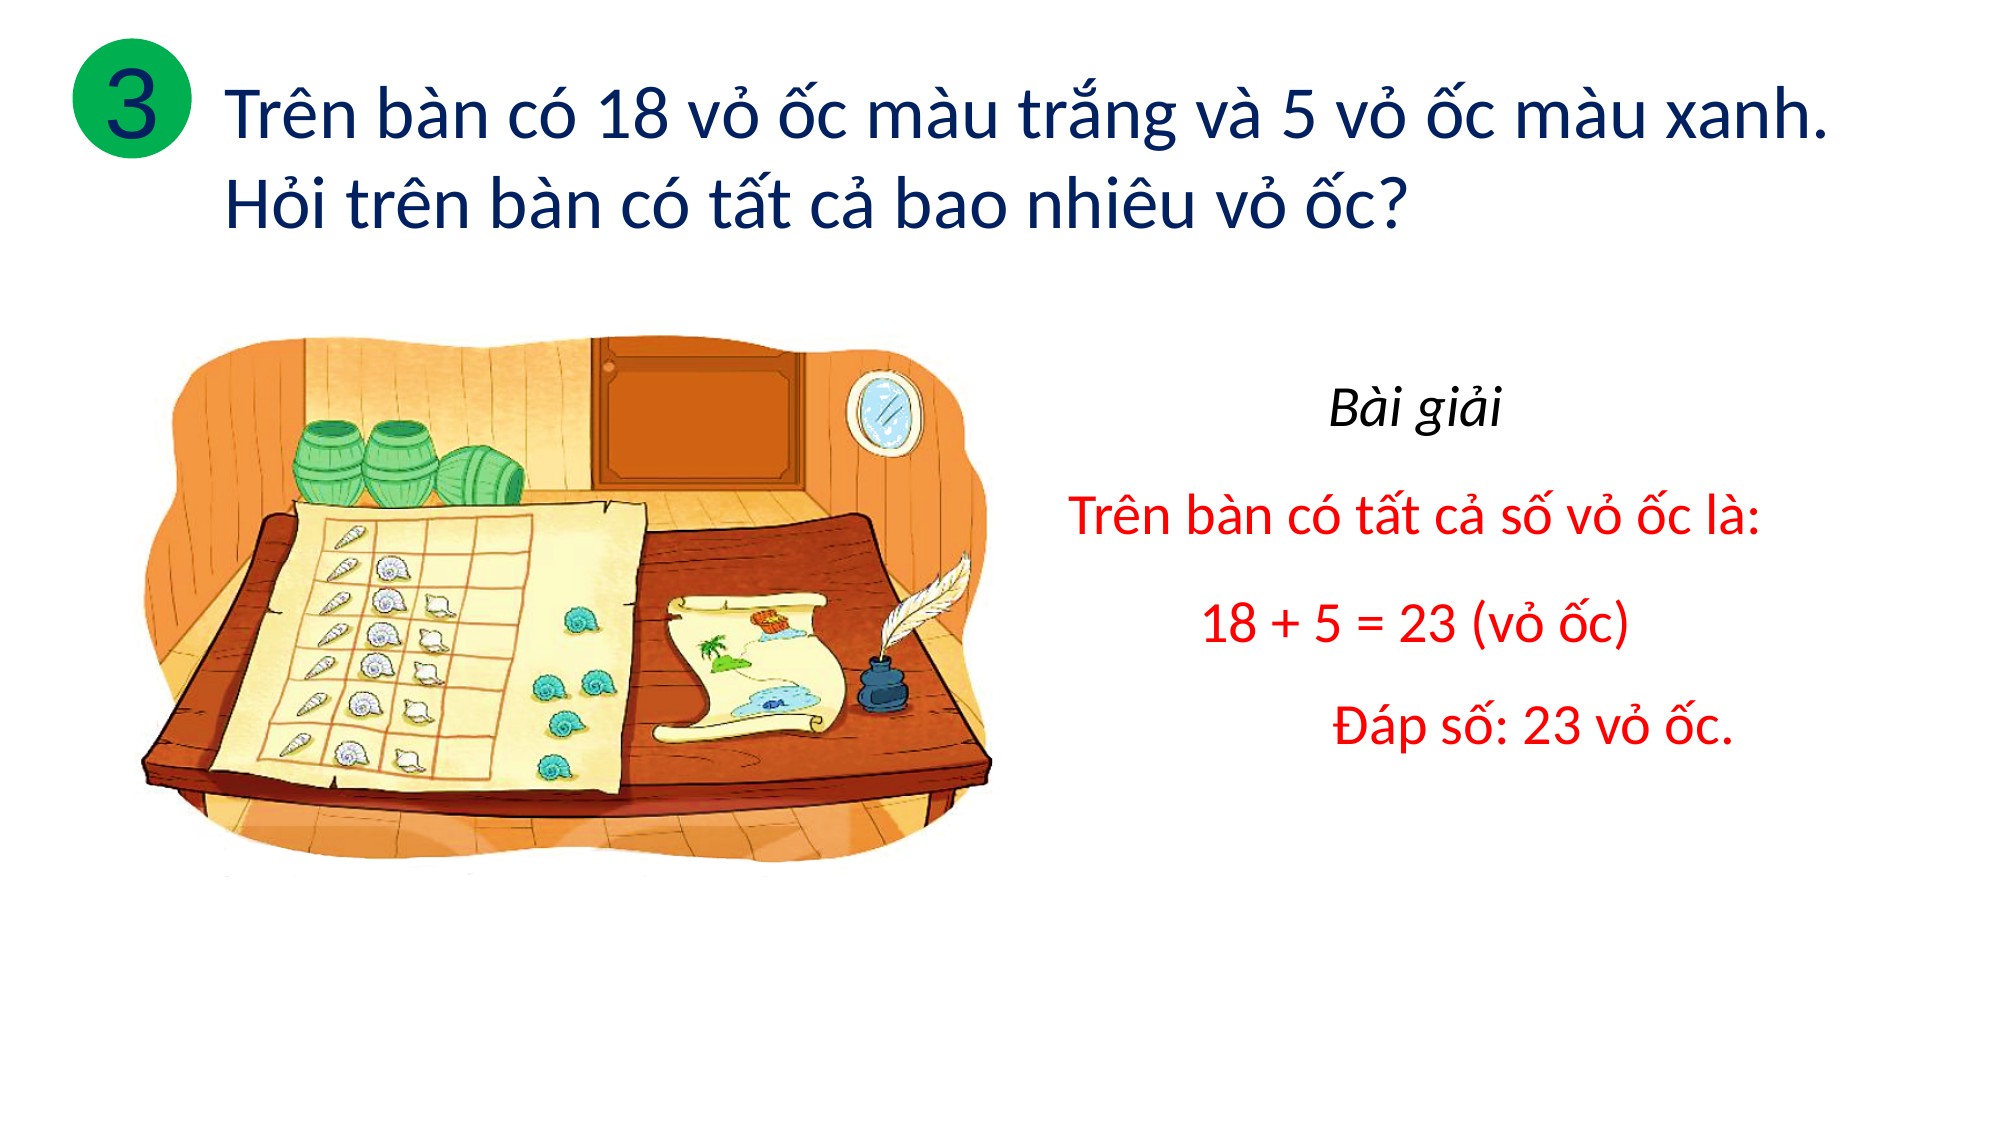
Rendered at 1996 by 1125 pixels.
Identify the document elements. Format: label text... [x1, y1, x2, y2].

text_box Trên bàn có tất cả số vỏ ốc là: [1032, 468, 1831, 554]
text_box Đáp số: 23 vỏ ốc. [1032, 678, 1831, 764]
text_box Trên bàn có 18 vỏ ốc màu trắng và 5 vỏ ốc màu xanh. Hỏi trên bàn có tất cả bao nhiêu vỏ ốc? [210, 56, 1959, 252]
text_box 18 + 5 = 23 (vỏ ốc) [1032, 576, 1831, 662]
text_box 3 [70, 36, 194, 161]
text_box Bài giải [1288, 360, 1543, 446]
picture [119, 310, 1028, 891]
